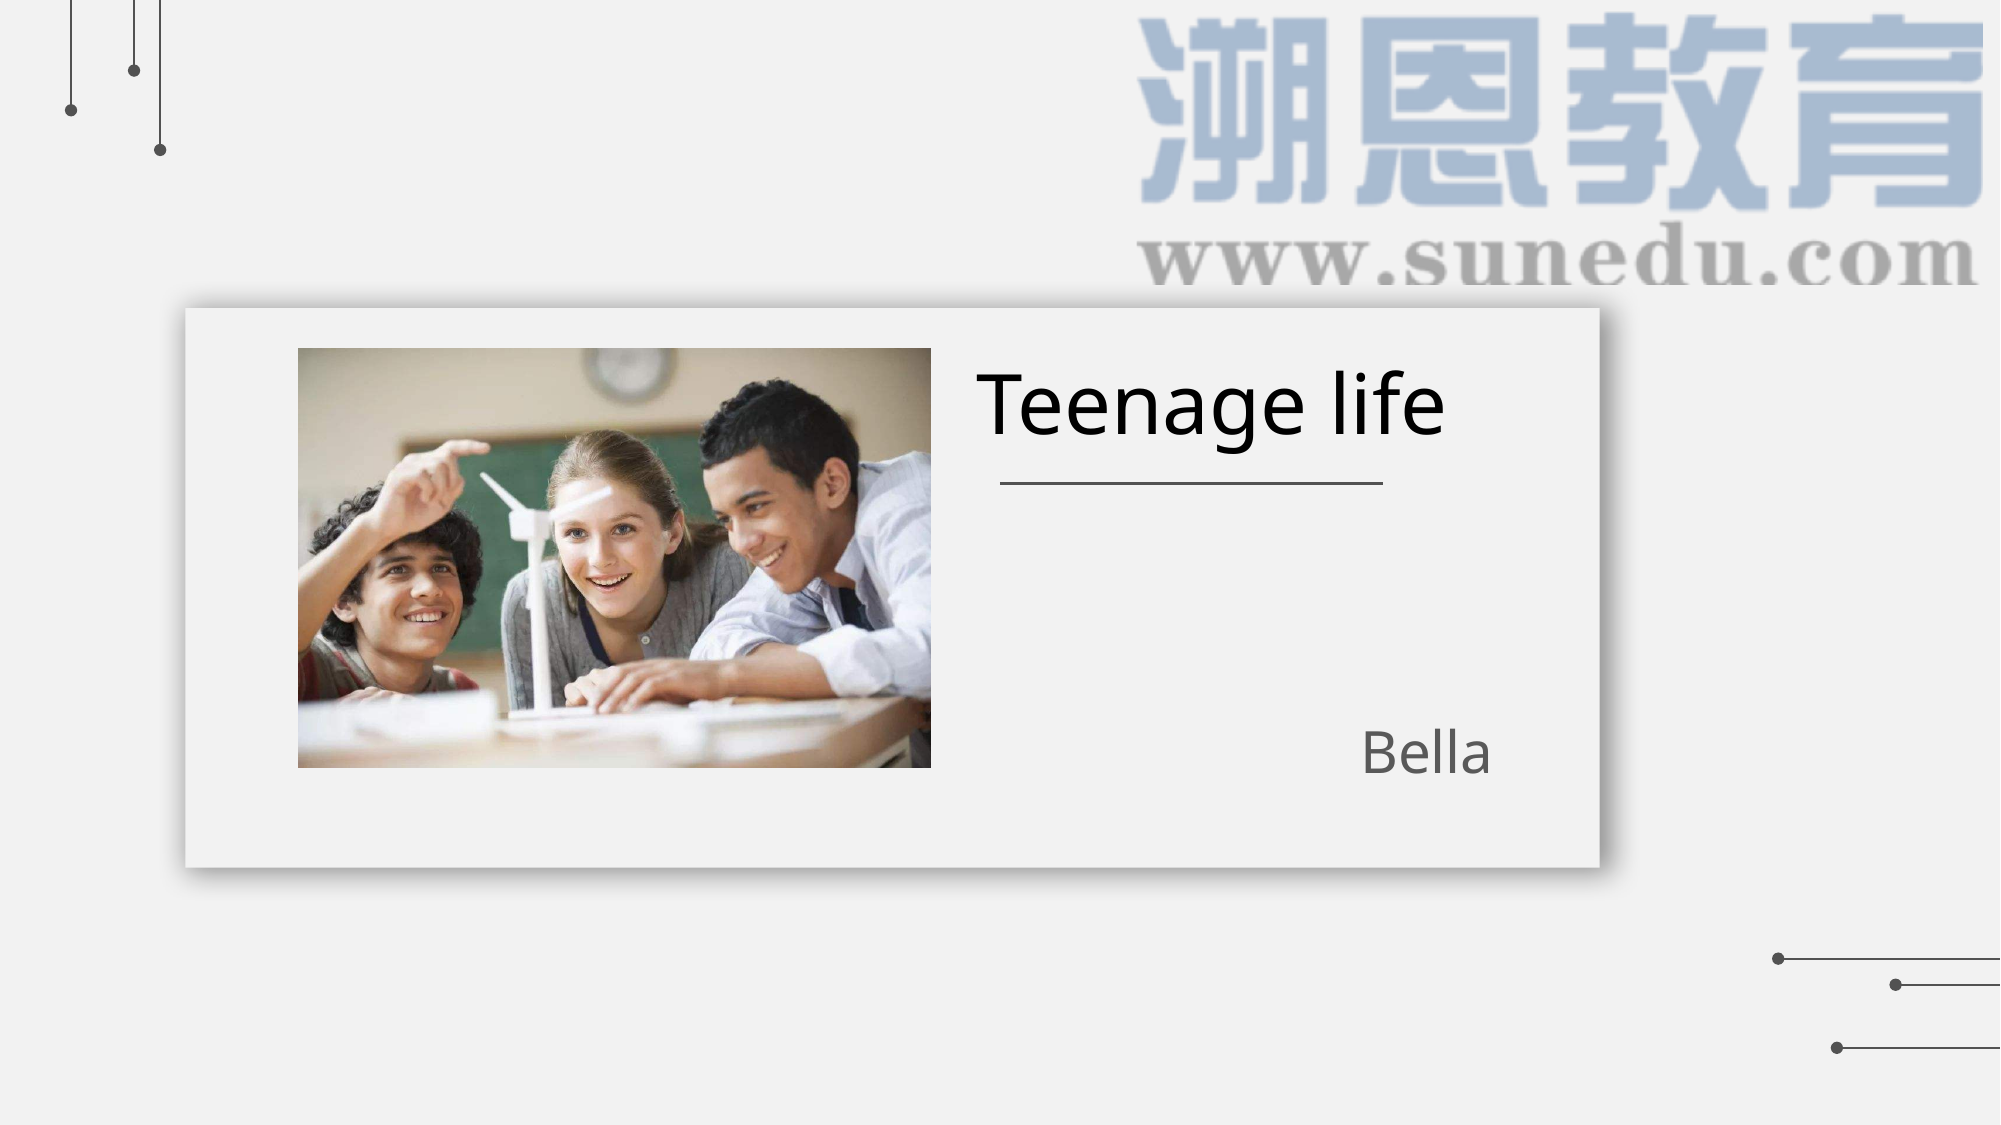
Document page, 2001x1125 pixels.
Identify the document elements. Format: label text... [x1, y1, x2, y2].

picture [1134, 10, 1983, 285]
text_box Teenage life [962, 344, 1676, 459]
text_box Bella [1345, 707, 1779, 793]
picture [298, 348, 931, 768]
text_box [184, 307, 1601, 869]
